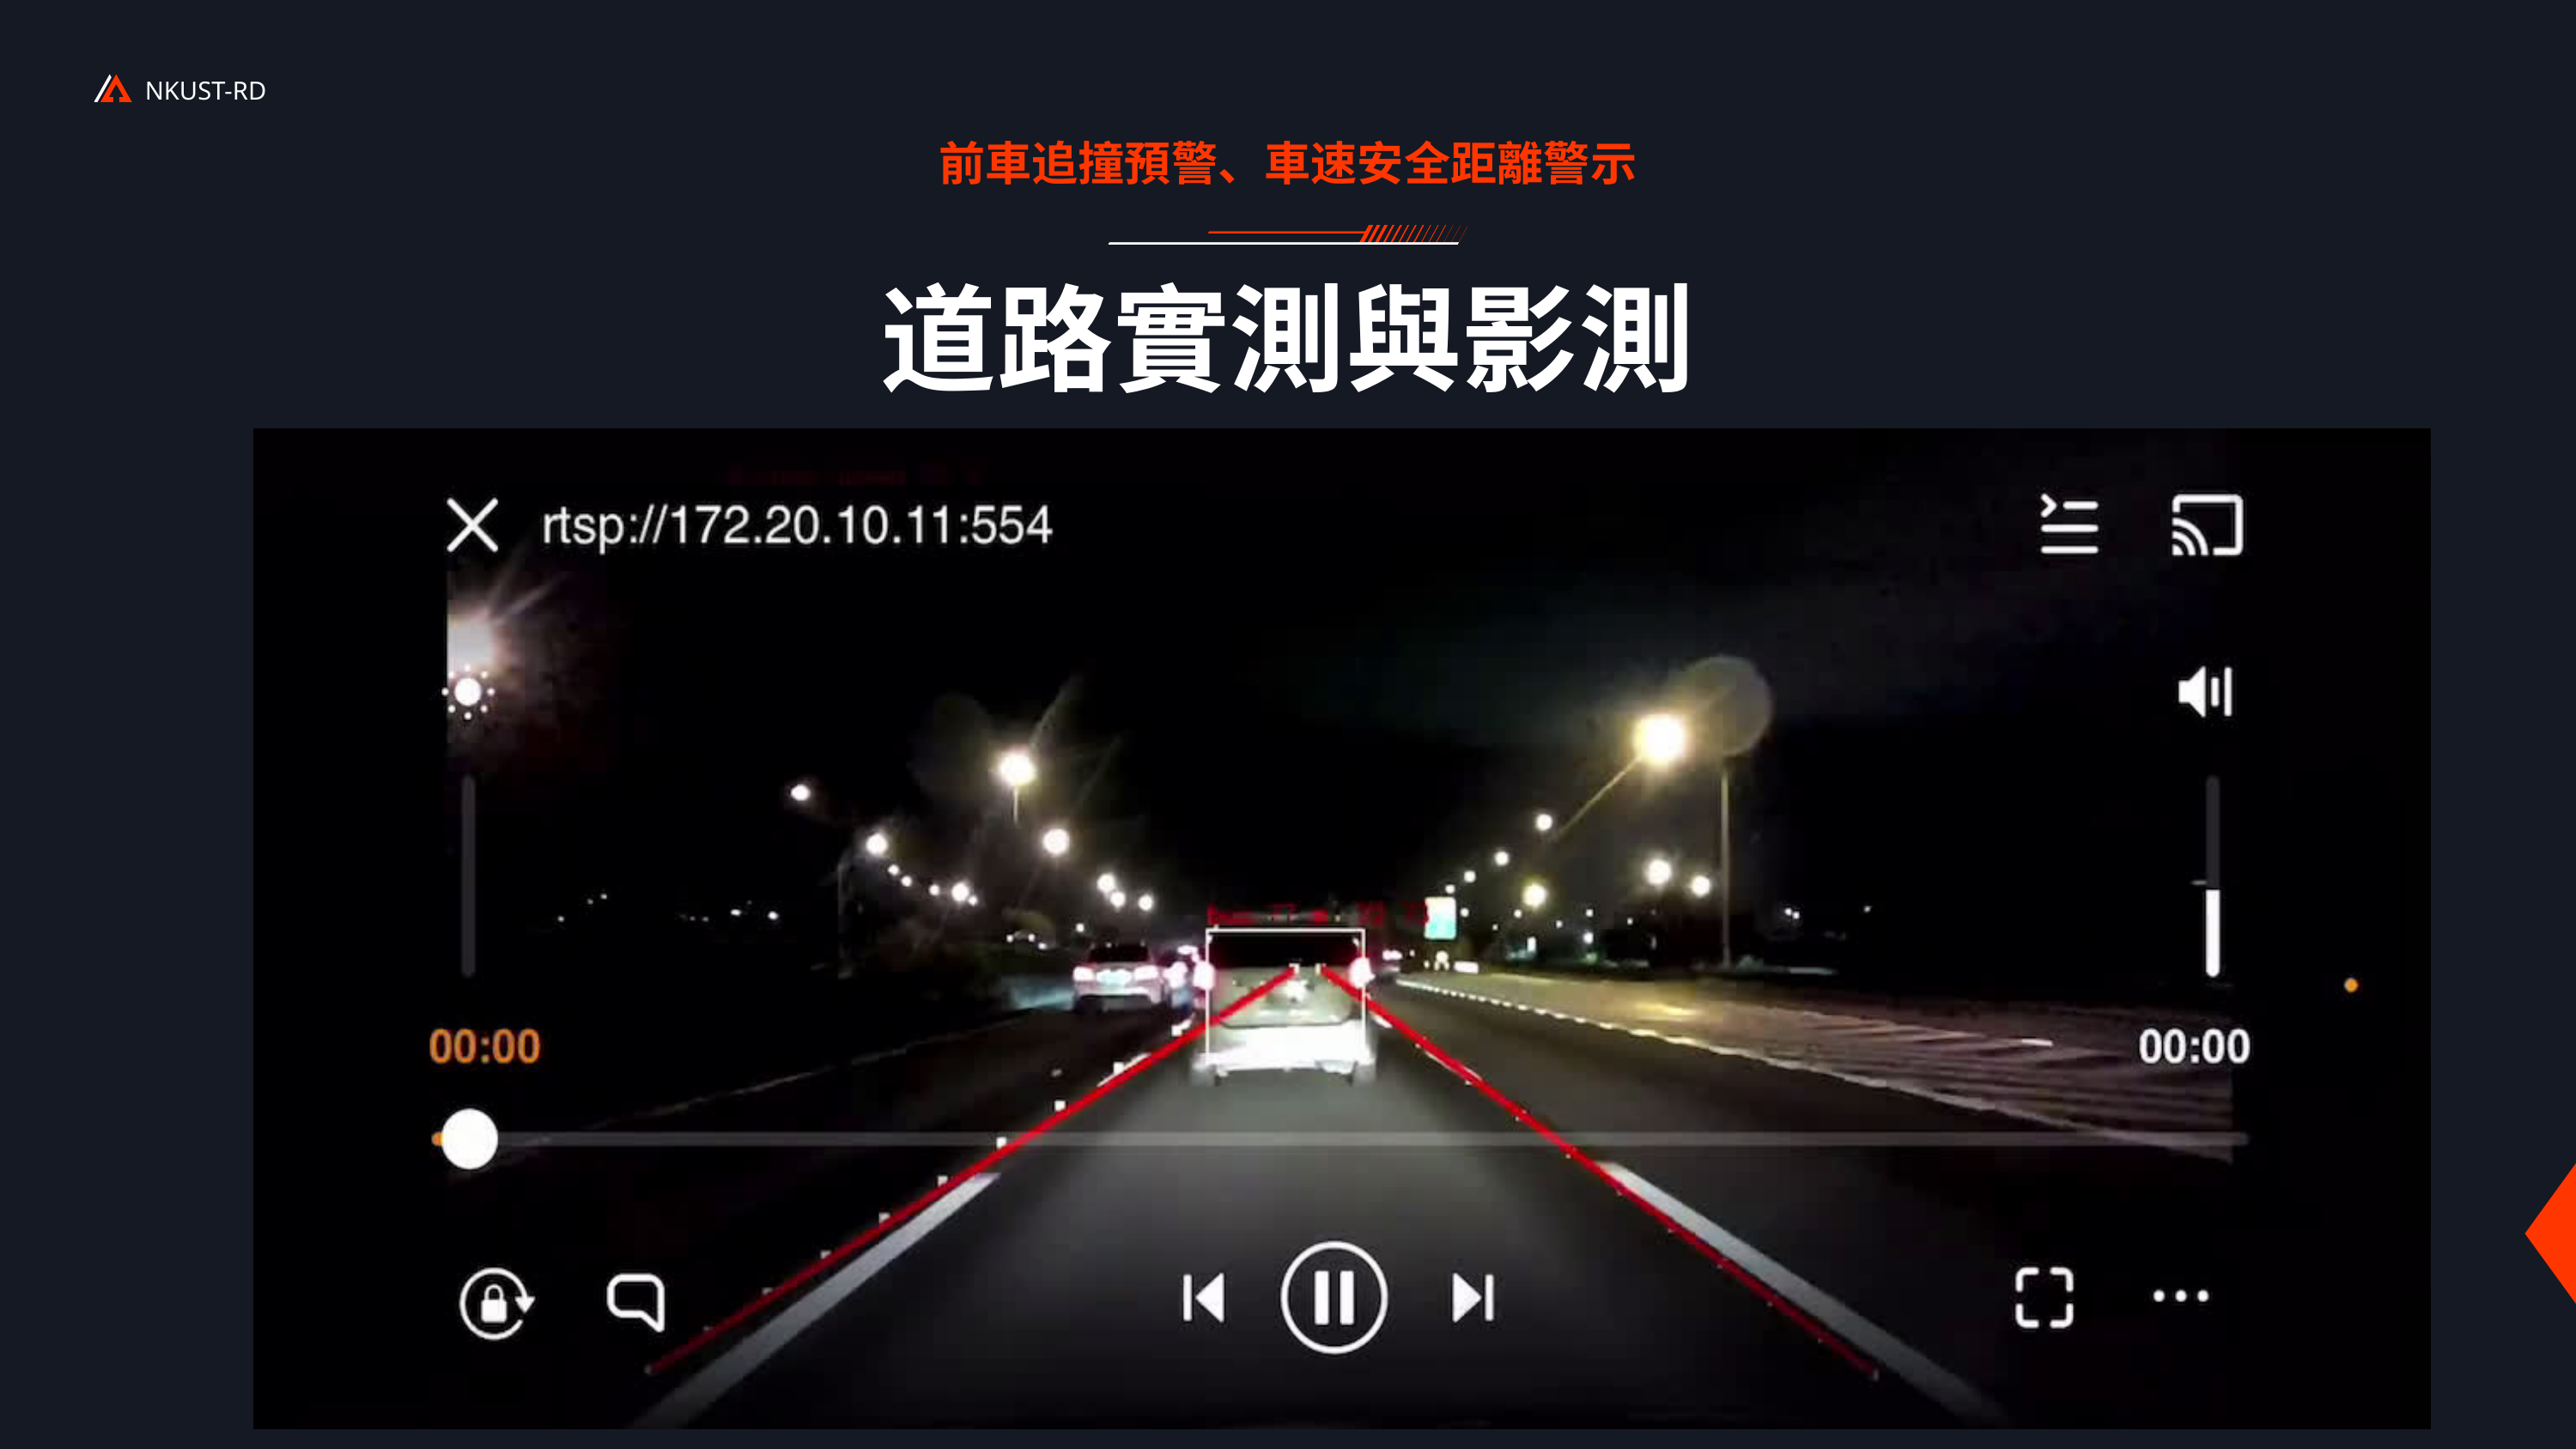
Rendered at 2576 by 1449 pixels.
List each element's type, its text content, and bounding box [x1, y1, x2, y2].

text_box 道路實測與影測 [842, 243, 1734, 406]
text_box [2480, 1207, 2576, 1259]
text_box [94, 74, 132, 102]
text_box 前車追撞預警、車速安全距離警示 [930, 124, 1645, 190]
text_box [252, 427, 2432, 1430]
text_box [1108, 225, 1468, 243]
text_box NKUST-RD [144, 70, 283, 106]
